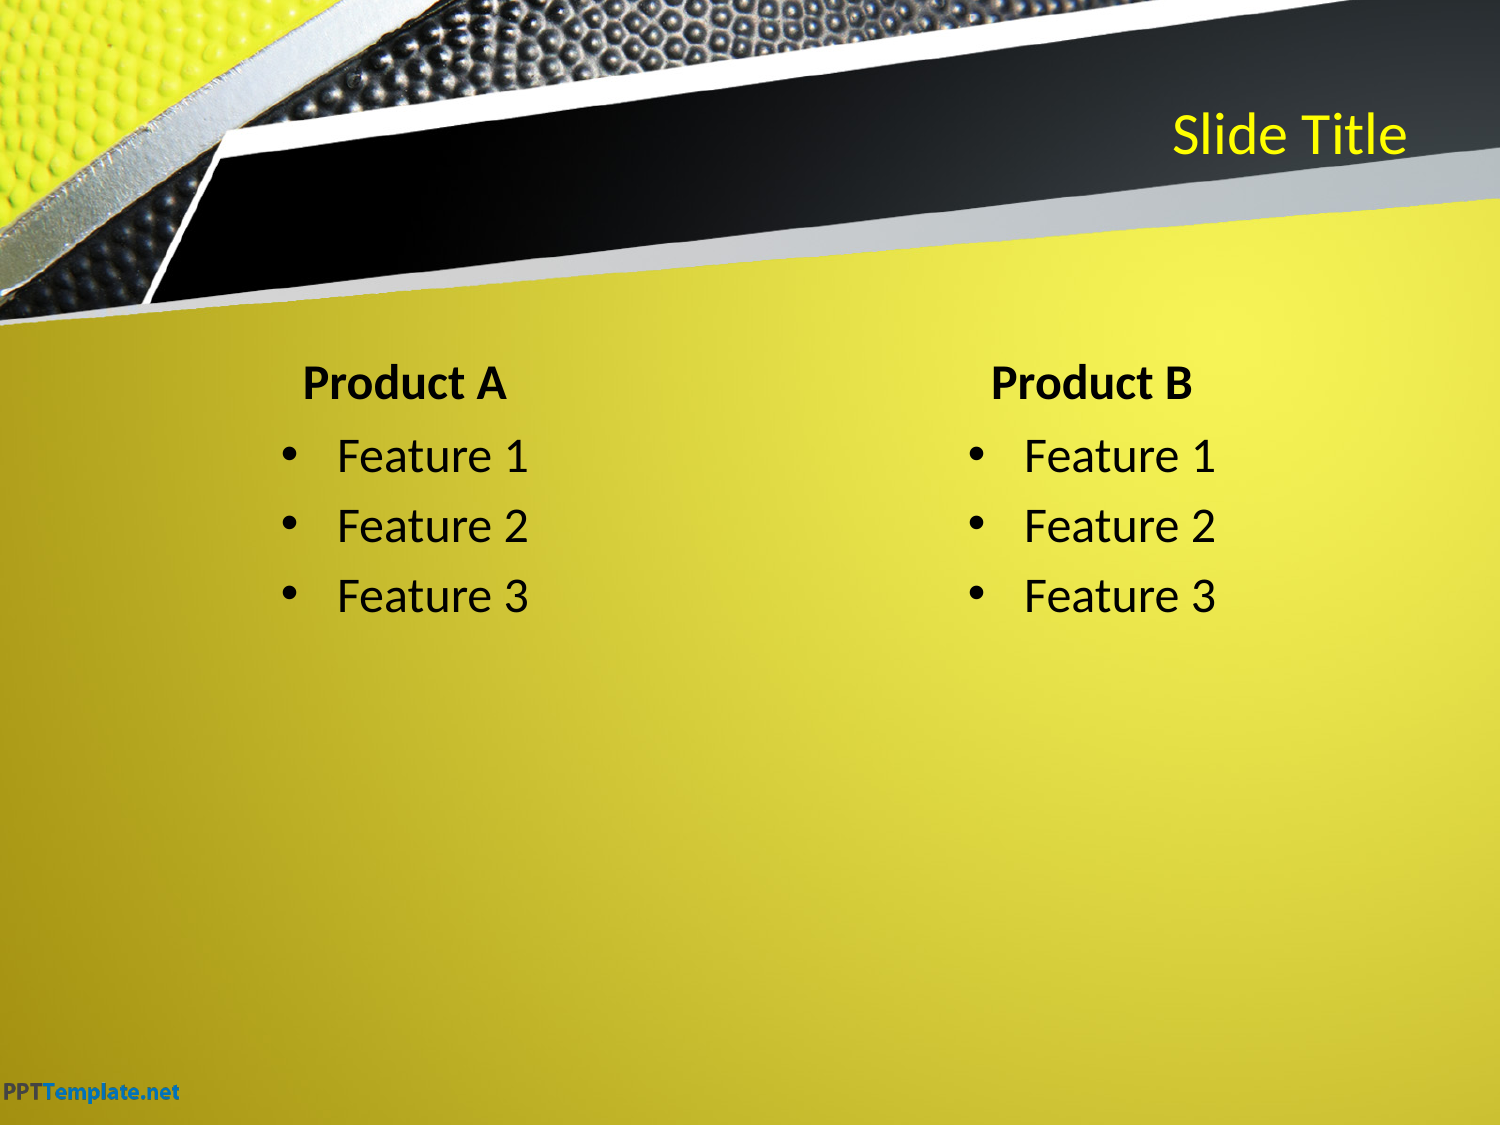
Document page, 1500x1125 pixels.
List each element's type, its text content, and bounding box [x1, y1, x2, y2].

list Product B [760, 311, 1424, 415]
title Slide Title [73, 86, 1424, 174]
list Feature 1 Feature 2 Feature 3 [73, 415, 737, 914]
list Product A [73, 311, 737, 415]
list Feature 1 Feature 2 Feature 3 [760, 415, 1424, 914]
picture [0, 0, 1500, 1125]
